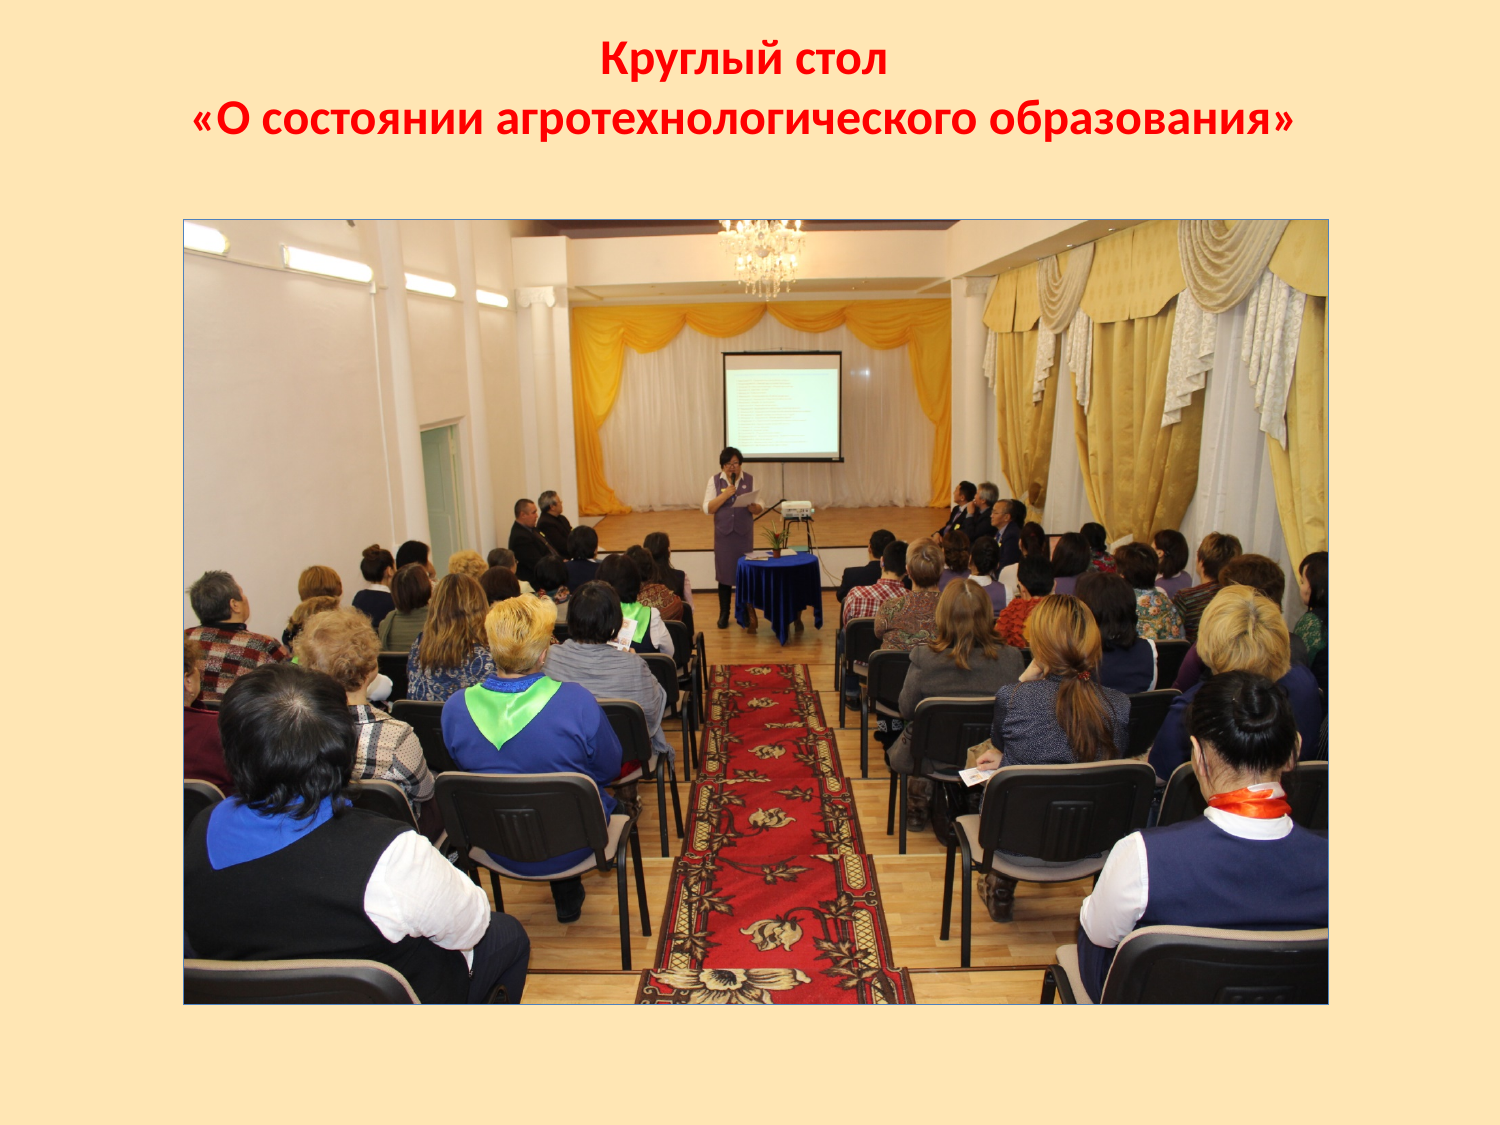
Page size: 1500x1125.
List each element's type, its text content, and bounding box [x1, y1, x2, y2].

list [182, 219, 1329, 1006]
title Круглый стол «О состоянии агротехнологического образования» [75, 45, 1425, 185]
